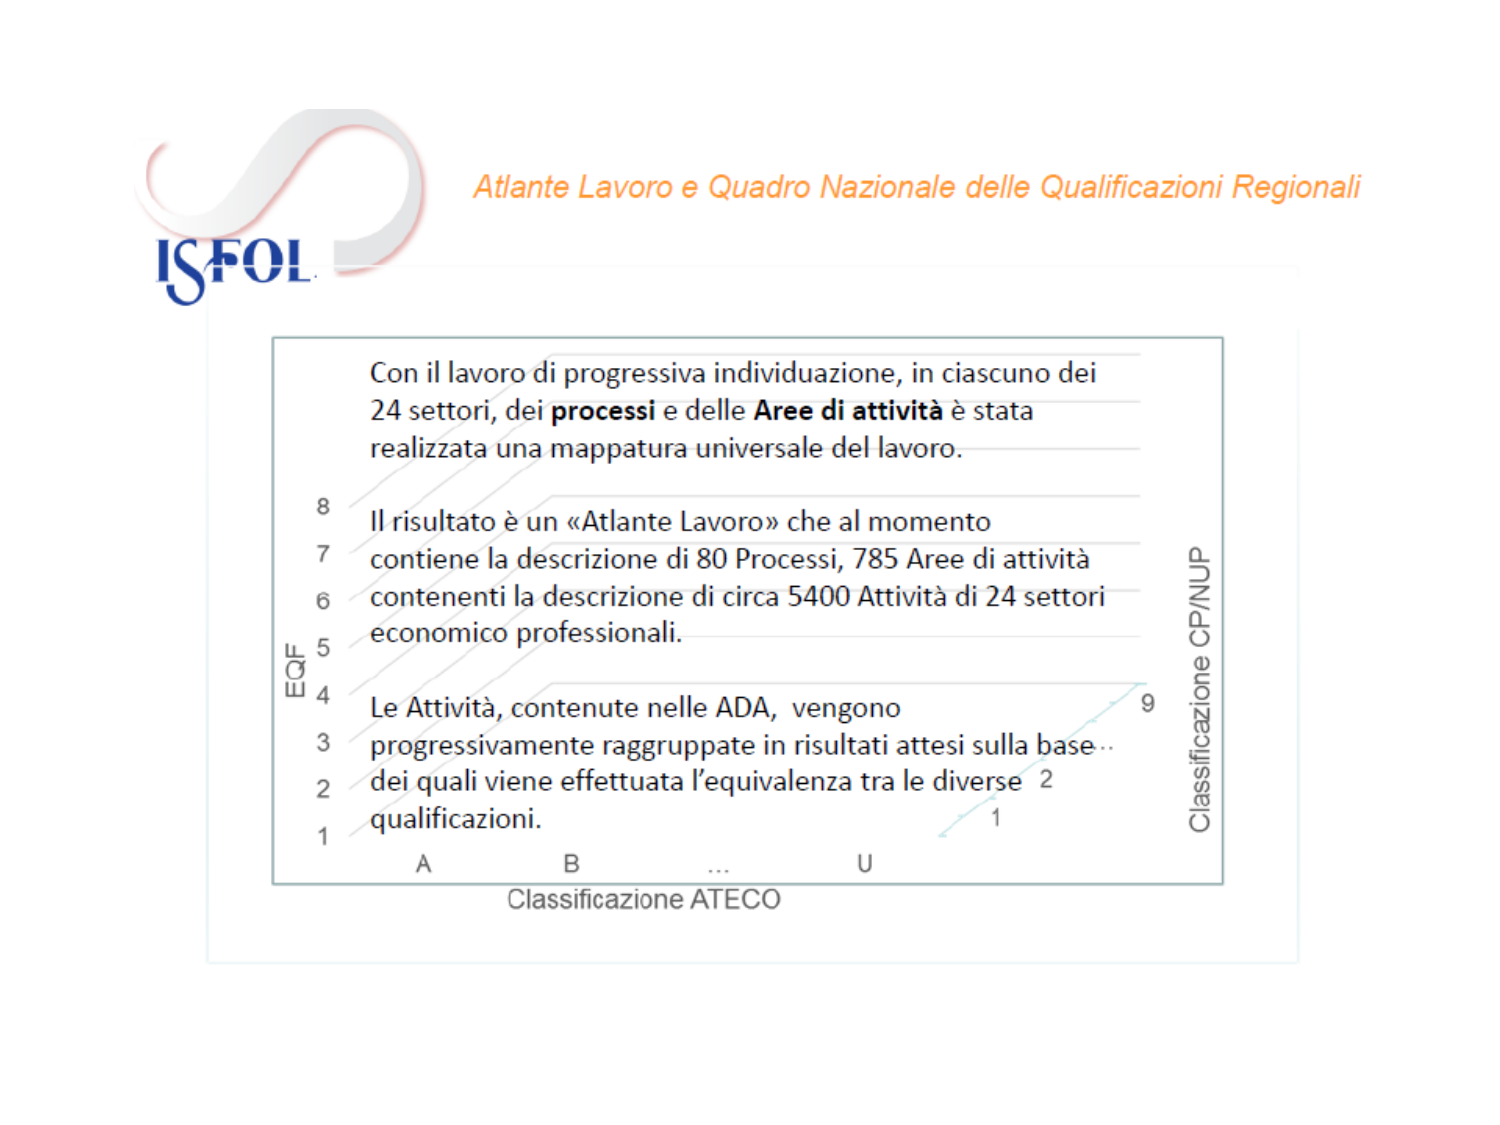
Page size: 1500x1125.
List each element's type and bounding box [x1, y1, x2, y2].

picture [134, 109, 1366, 1016]
